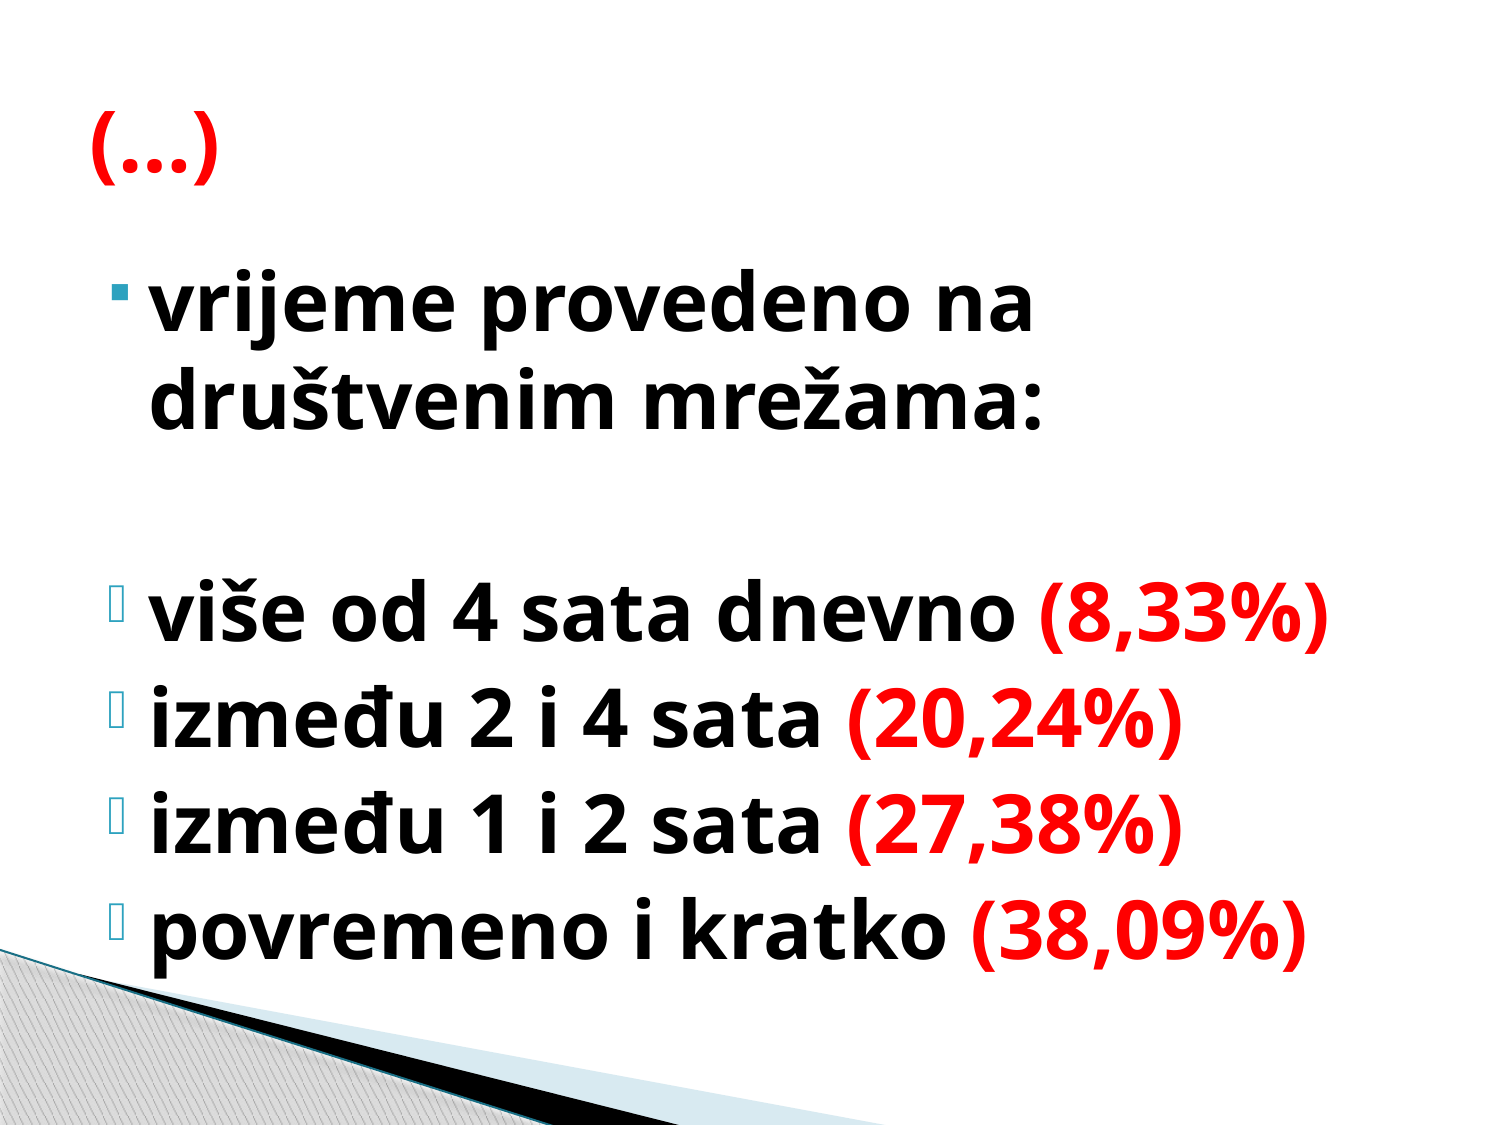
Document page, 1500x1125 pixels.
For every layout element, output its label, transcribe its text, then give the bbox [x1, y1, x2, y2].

title (…) [75, 45, 1425, 233]
list vrijeme provedeno na društvenim mrežama: više od 4 sata dnevno (8,33%) između 2 i 4 sata (20,24%) između 1 i 2 sata (27,38%) povremeno i kratko (38,09%) [75, 243, 1425, 986]
